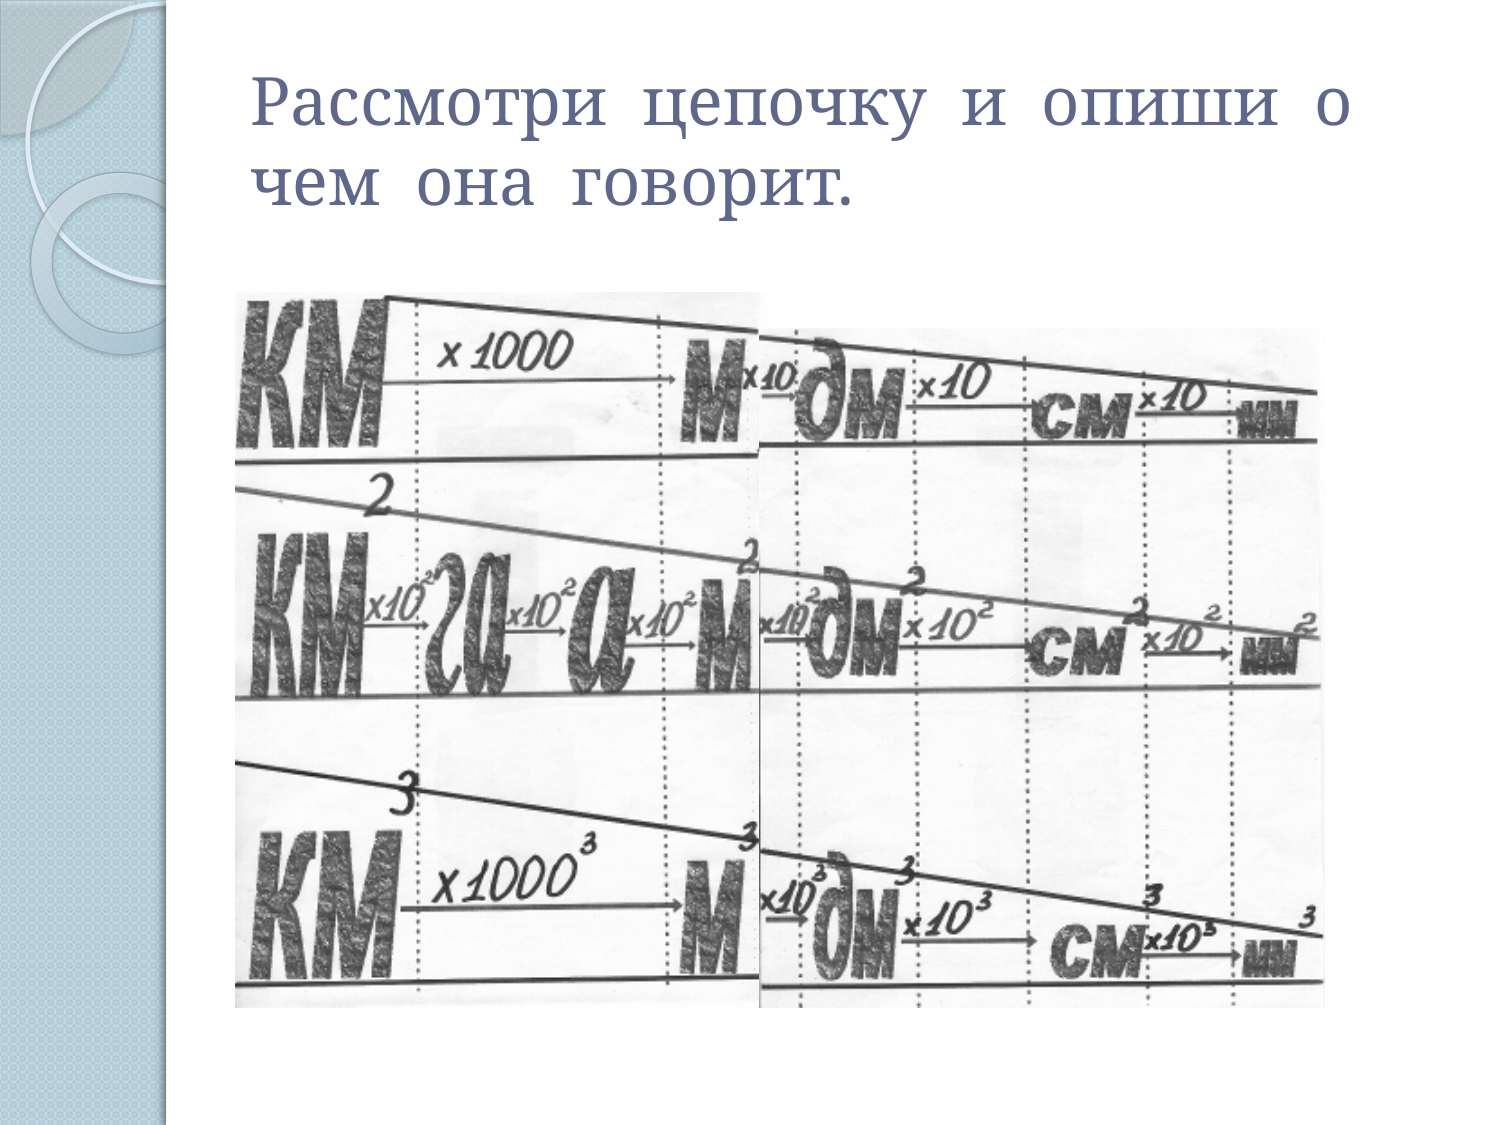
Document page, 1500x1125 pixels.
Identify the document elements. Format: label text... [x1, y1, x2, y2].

title Рассмотри цепочку и опиши о чем она говорит. [235, 45, 1466, 233]
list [235, 292, 1325, 1009]
